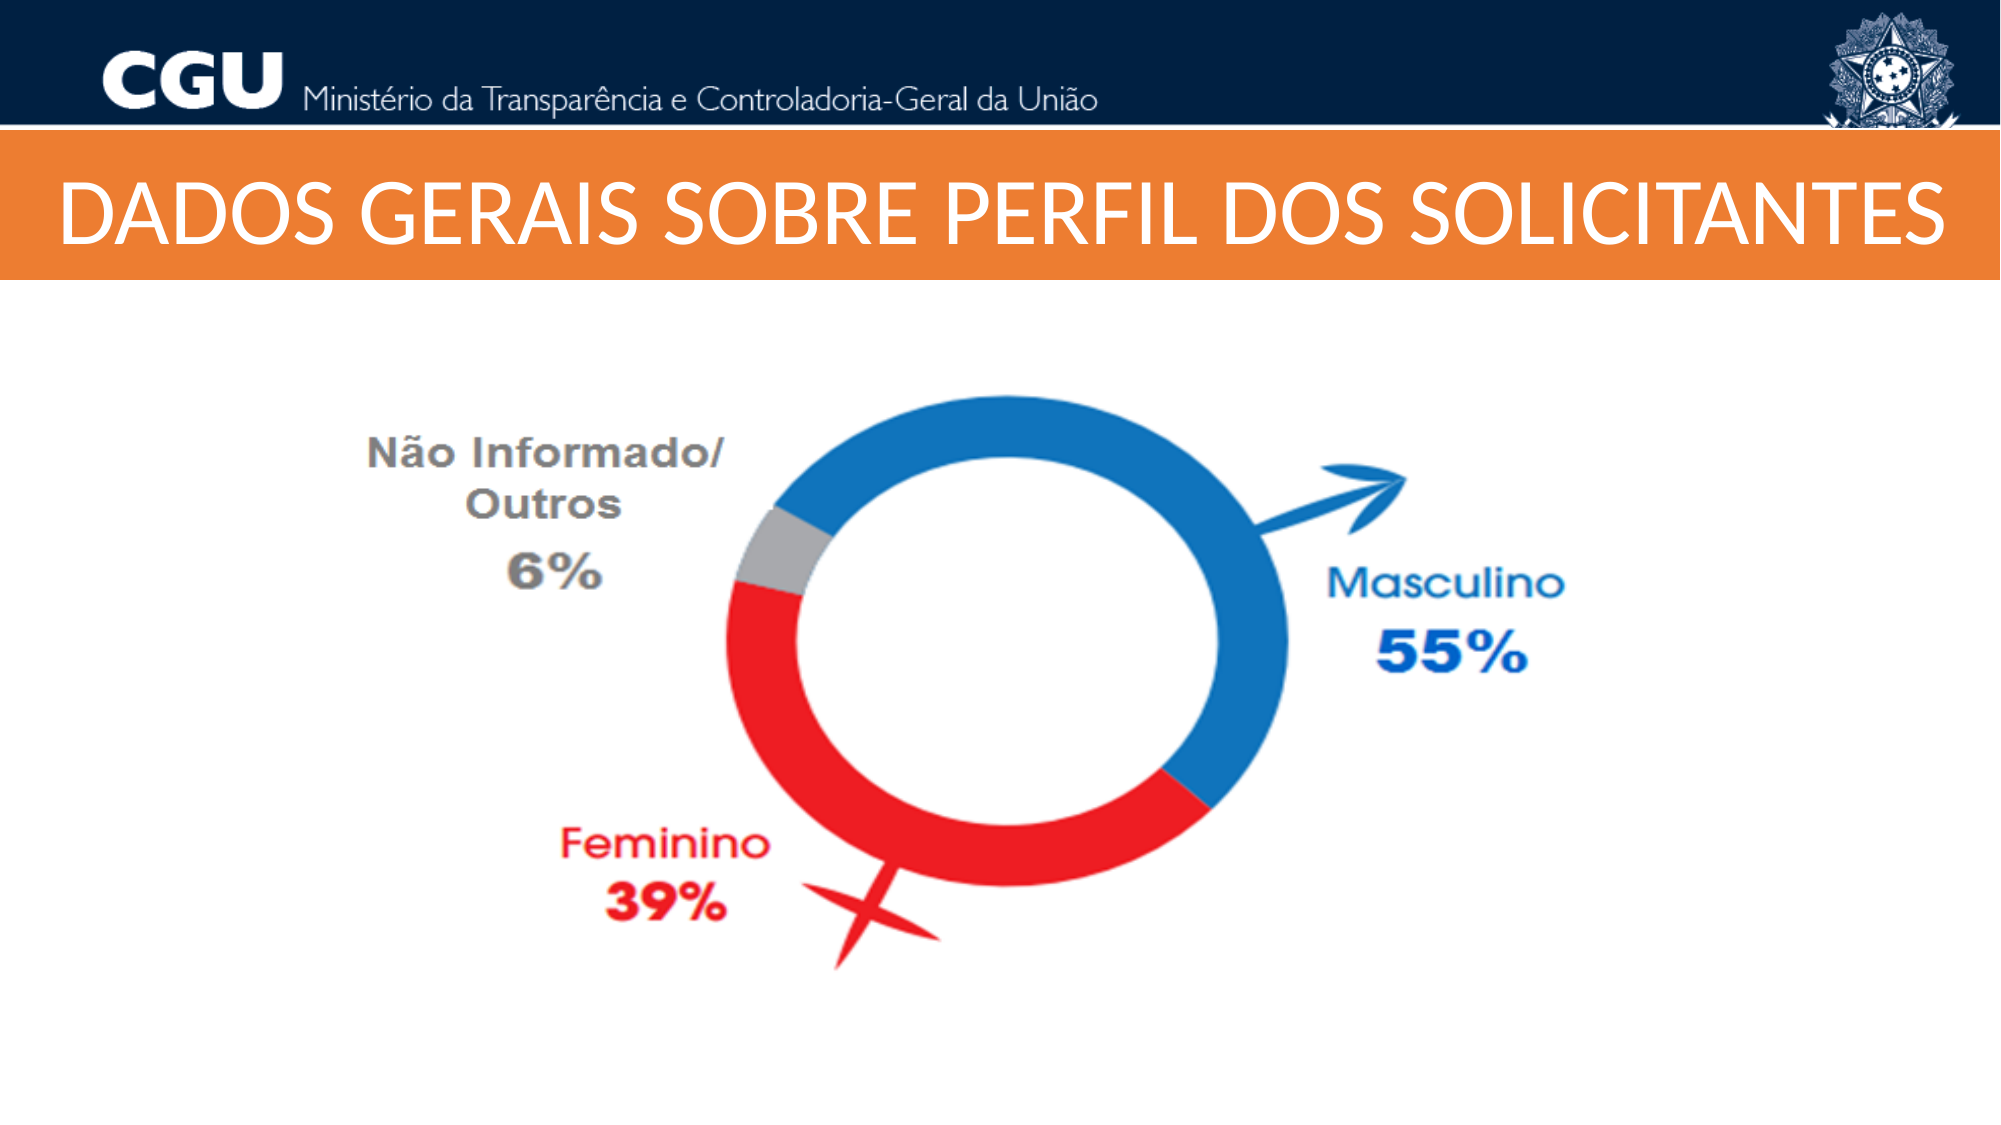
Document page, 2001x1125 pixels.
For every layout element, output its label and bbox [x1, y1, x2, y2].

text_box [0, 128, 2000, 282]
picture [0, 0, 2001, 1125]
